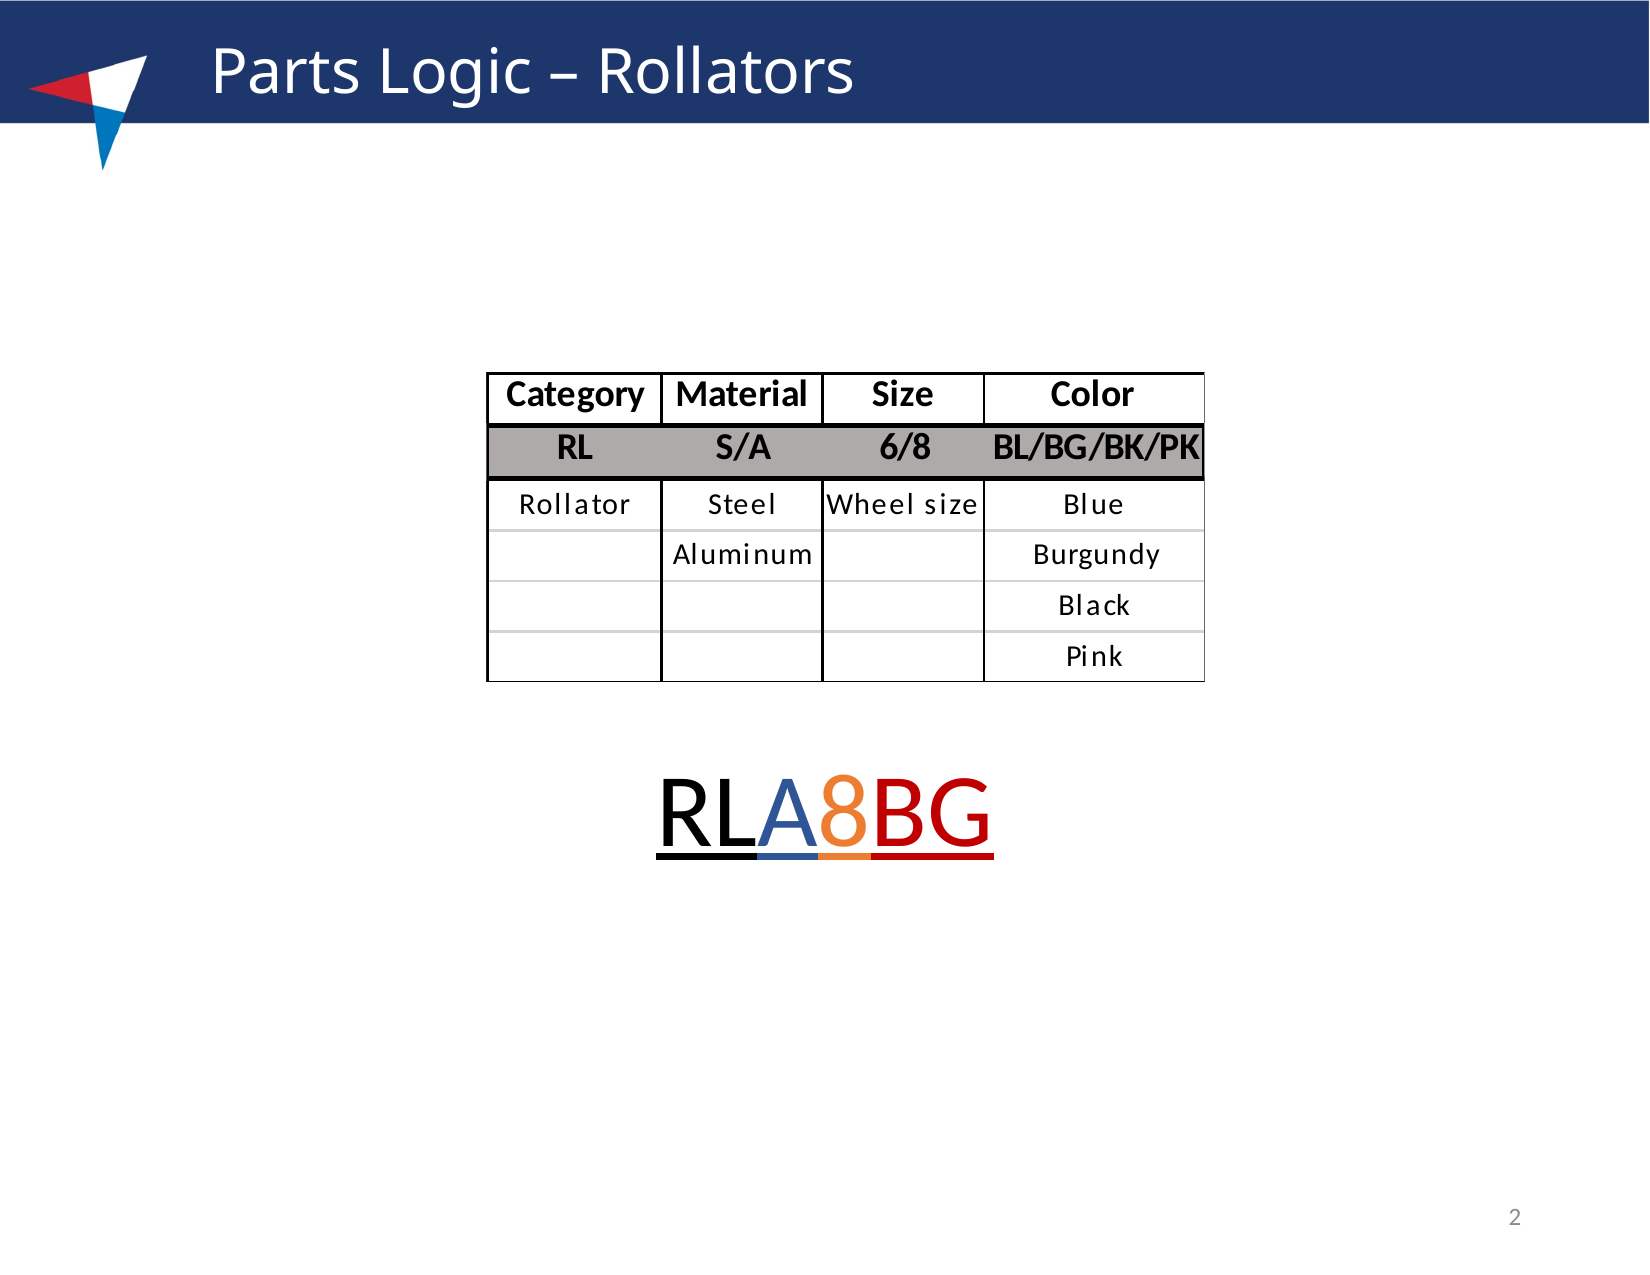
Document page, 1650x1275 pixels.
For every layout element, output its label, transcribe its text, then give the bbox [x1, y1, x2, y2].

picture [0, 0, 1650, 1275]
text_box RLA8BG [448, 513, 1201, 974]
slide_number 2 [1165, 1181, 1537, 1250]
